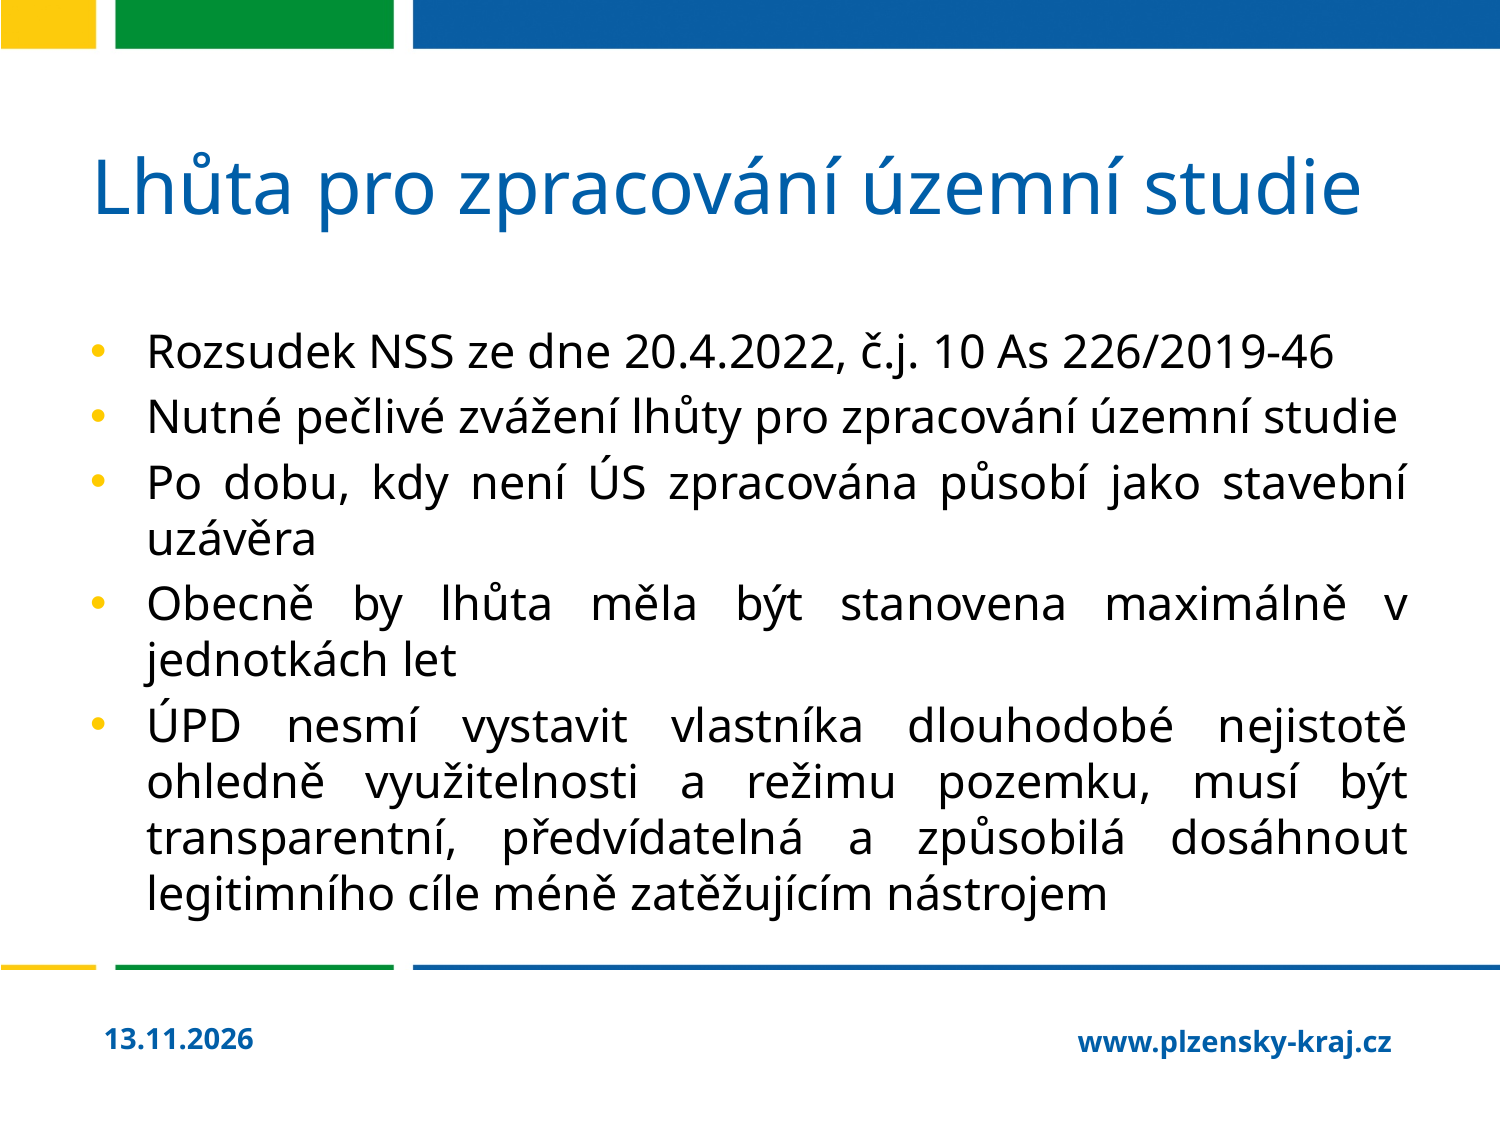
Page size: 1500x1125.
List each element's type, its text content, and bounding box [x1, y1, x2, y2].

picture [1, 0, 1500, 970]
list Rozsudek NSS ze dne 20.4.2022, č.j. 10 As 226/2019-46 Nutné pečlivé zvážení lhůty pro zpracování územní studie Po dobu, kdy není ÚS zpracována působí jako stavební uzávěra Obecně by lhůta měla být stanovena maximálně v jednotkách let ÚPD nesmí vystavit vlastníka dlouhodobé nejistotě ohledně využitelnosti a režimu pozemku, musí být transparentní, předvídatelná a způsobilá dosáhnout legitimního cíle méně zatěžujícím nástrojem [75, 314, 1425, 953]
title Lhůta pro zpracování územní studie [76, 90, 1427, 278]
